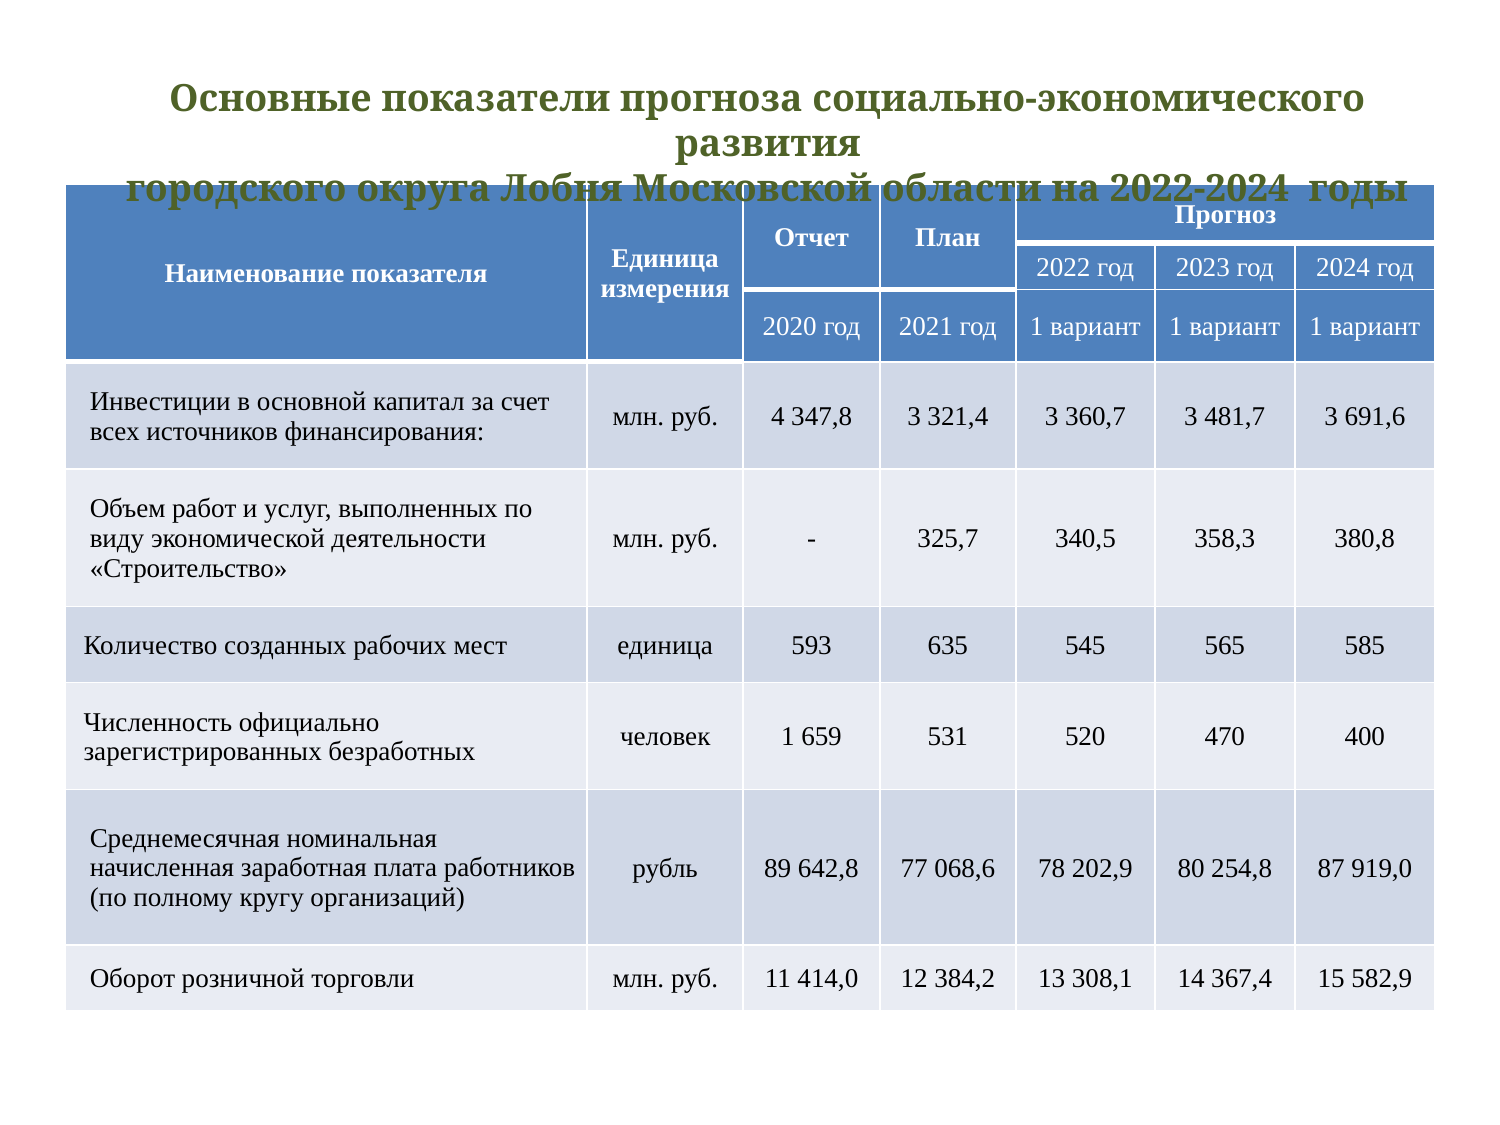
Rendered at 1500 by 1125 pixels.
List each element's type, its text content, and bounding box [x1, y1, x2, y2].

table_cell 87 919,0 [1296, 790, 1434, 944]
table_cell 531 [881, 683, 1015, 789]
table_cell 4 347,8 [744, 363, 879, 468]
table_cell 545 [1017, 607, 1154, 682]
table_cell 400 [1296, 683, 1434, 789]
table_cell 2024 год [1296, 246, 1434, 289]
table_cell млн. руб. [588, 946, 742, 1010]
table_cell 77 068,6 [881, 790, 1015, 944]
table_cell 1 вариант [1156, 290, 1294, 361]
table_cell 13 308,1 [1017, 946, 1154, 1010]
table_cell 1 вариант [1296, 290, 1434, 361]
table_header Наименование показателя [66, 185, 586, 359]
text_box [324, 161, 1376, 211]
table_header План [881, 211, 1015, 287]
table_cell млн. руб. [588, 470, 742, 606]
table_cell 325,7 [881, 470, 1015, 606]
table_cell 14 367,4 [1156, 946, 1294, 1010]
table_cell Объем работ и услуг, выполненных по виду экономической деятельности «Строительство» [66, 470, 586, 606]
table_cell 3 321,4 [881, 363, 1015, 468]
table_cell единица [588, 607, 742, 682]
table_cell 15 582,9 [1296, 946, 1434, 1010]
table_cell 340,5 [1017, 470, 1154, 606]
table_cell 380,8 [1296, 470, 1434, 606]
table_cell 89 642,8 [744, 790, 879, 944]
table_cell 1 659 [744, 683, 879, 789]
table_cell 635 [881, 607, 1015, 682]
table_cell млн. руб. [588, 364, 742, 468]
table_cell Инвестиции в основной капитал за счет всех источников финансирования: [66, 364, 586, 468]
table_header Единица измерения [588, 211, 742, 359]
table_cell 2020 год [744, 292, 879, 361]
table_cell 470 [1156, 683, 1294, 789]
table_cell 2023 год [1156, 246, 1294, 289]
table_cell 3 481,7 [1156, 363, 1294, 468]
table_cell 80 254,8 [1156, 790, 1294, 944]
table_cell 1 вариант [1017, 290, 1154, 361]
table_cell 2022 год [1017, 246, 1154, 289]
table_cell Оборот розничной торговли [66, 946, 586, 1010]
table_cell человек [588, 683, 742, 789]
table_cell рубль [588, 790, 742, 944]
table_cell 12 384,2 [881, 946, 1015, 1010]
table_cell 520 [1017, 683, 1154, 789]
table_cell 565 [1156, 607, 1294, 682]
table_cell - [744, 470, 879, 606]
text_box Основные показатели прогноза социально-экономического развития городского округа Лобня Московской области на 2022-2024 годы [64, 66, 1471, 161]
table_cell 11 414,0 [744, 946, 879, 1010]
table_cell 3 691,6 [1296, 363, 1434, 468]
table_cell 2021 год [881, 292, 1015, 361]
table_cell 585 [1296, 607, 1434, 682]
table_cell Среднемесячная номинальная начисленная заработная плата работников (по полному кругу организаций) [66, 790, 586, 944]
table_cell 78 202,9 [1017, 790, 1154, 944]
table_header Прогноз [1017, 185, 1434, 240]
table_cell 593 [744, 607, 879, 682]
table_cell 3 360,7 [1017, 363, 1154, 468]
table_cell 358,3 [1156, 470, 1294, 606]
table_cell Количество созданных рабочих мест [66, 607, 586, 682]
table_header Отчет [744, 211, 879, 287]
table_cell Численность официально зарегистрированных безработных [66, 683, 586, 789]
